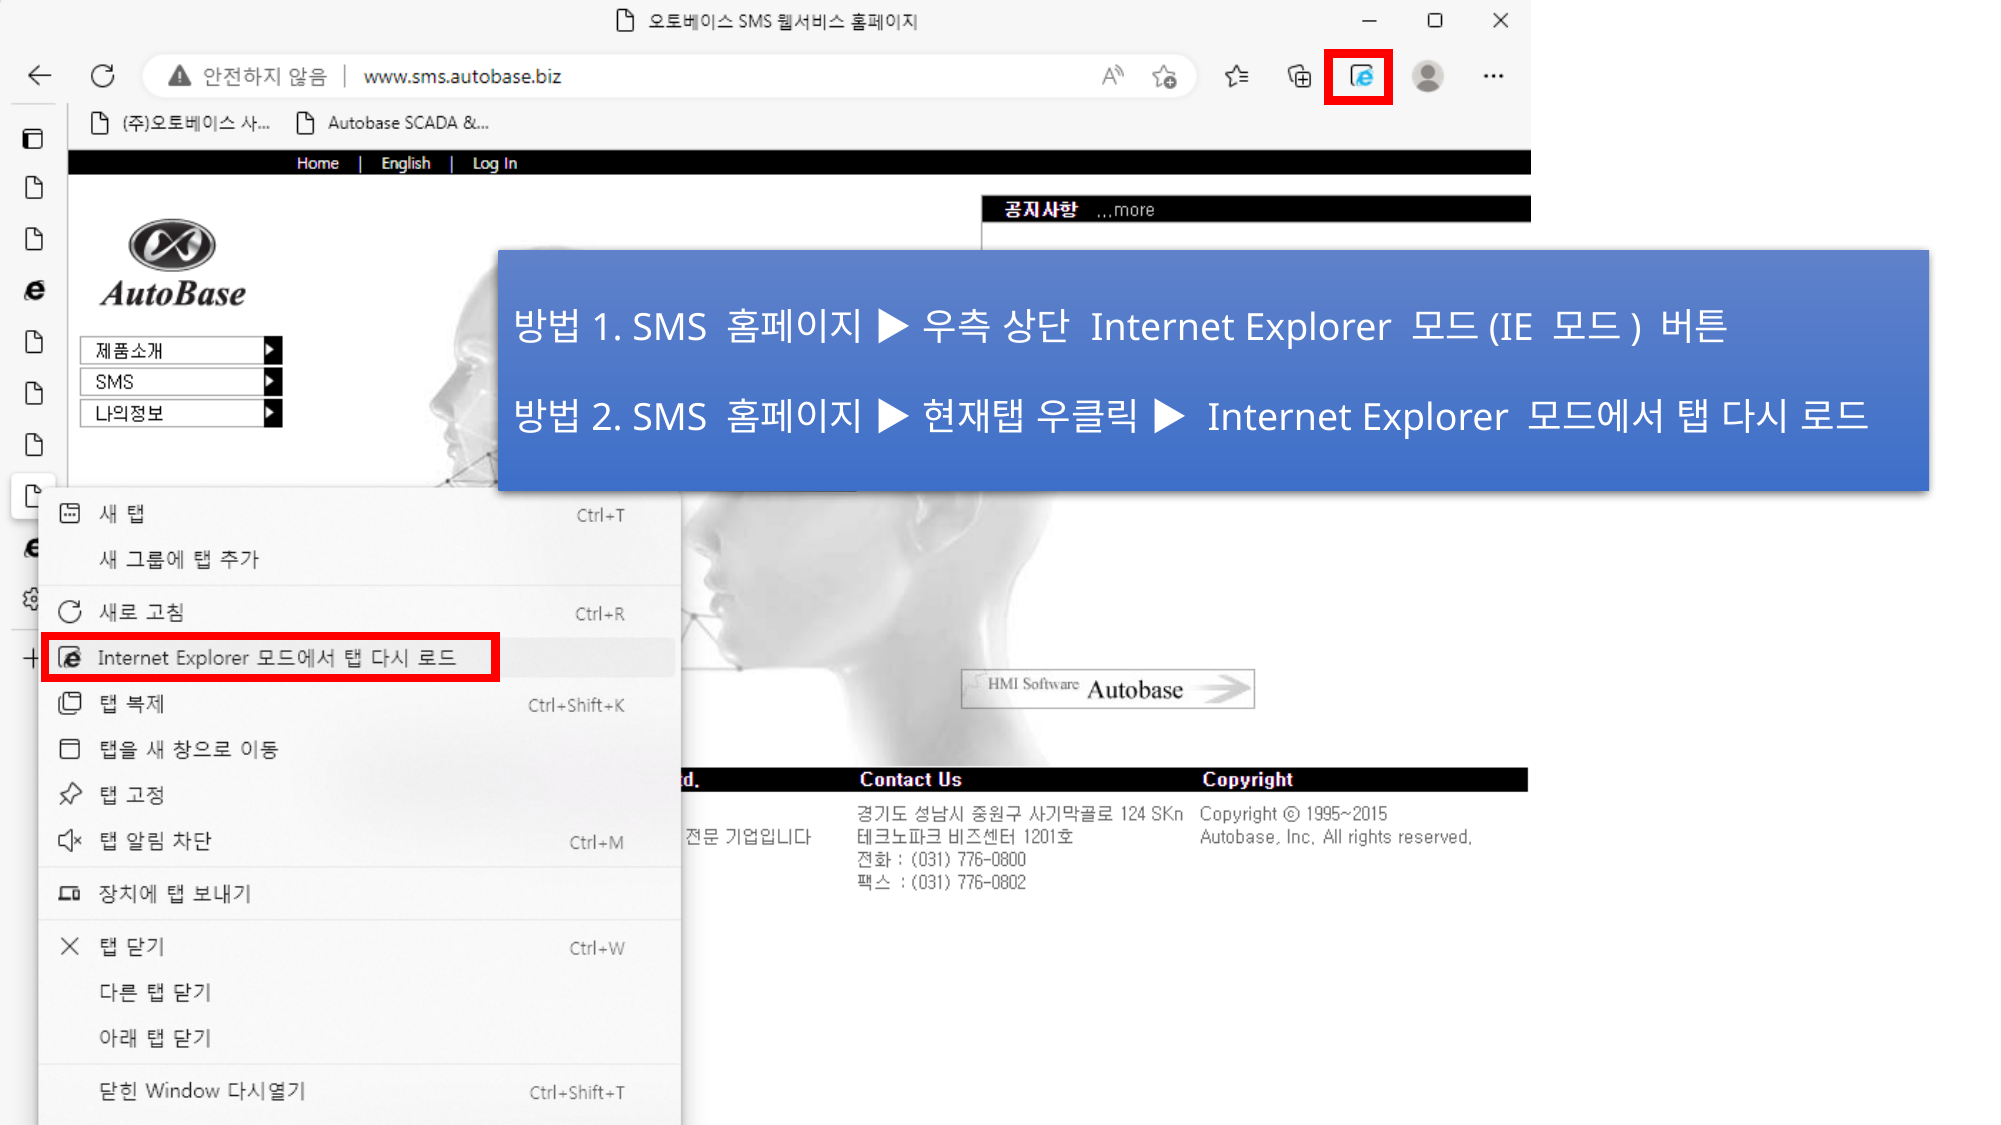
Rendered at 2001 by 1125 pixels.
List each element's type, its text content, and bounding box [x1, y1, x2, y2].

text_box 방법1. SMS 홈페이지 ▶ 우측 상단 Internet Explorer 모드(IE 모드) 버튼 방법2. SMS 홈페이지 ▶ 현재탭 우클릭 ▶ Internet Explorer 모드에서 탭 다시 로드 [1531, 250, 1930, 491]
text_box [0, 0, 1531, 1125]
